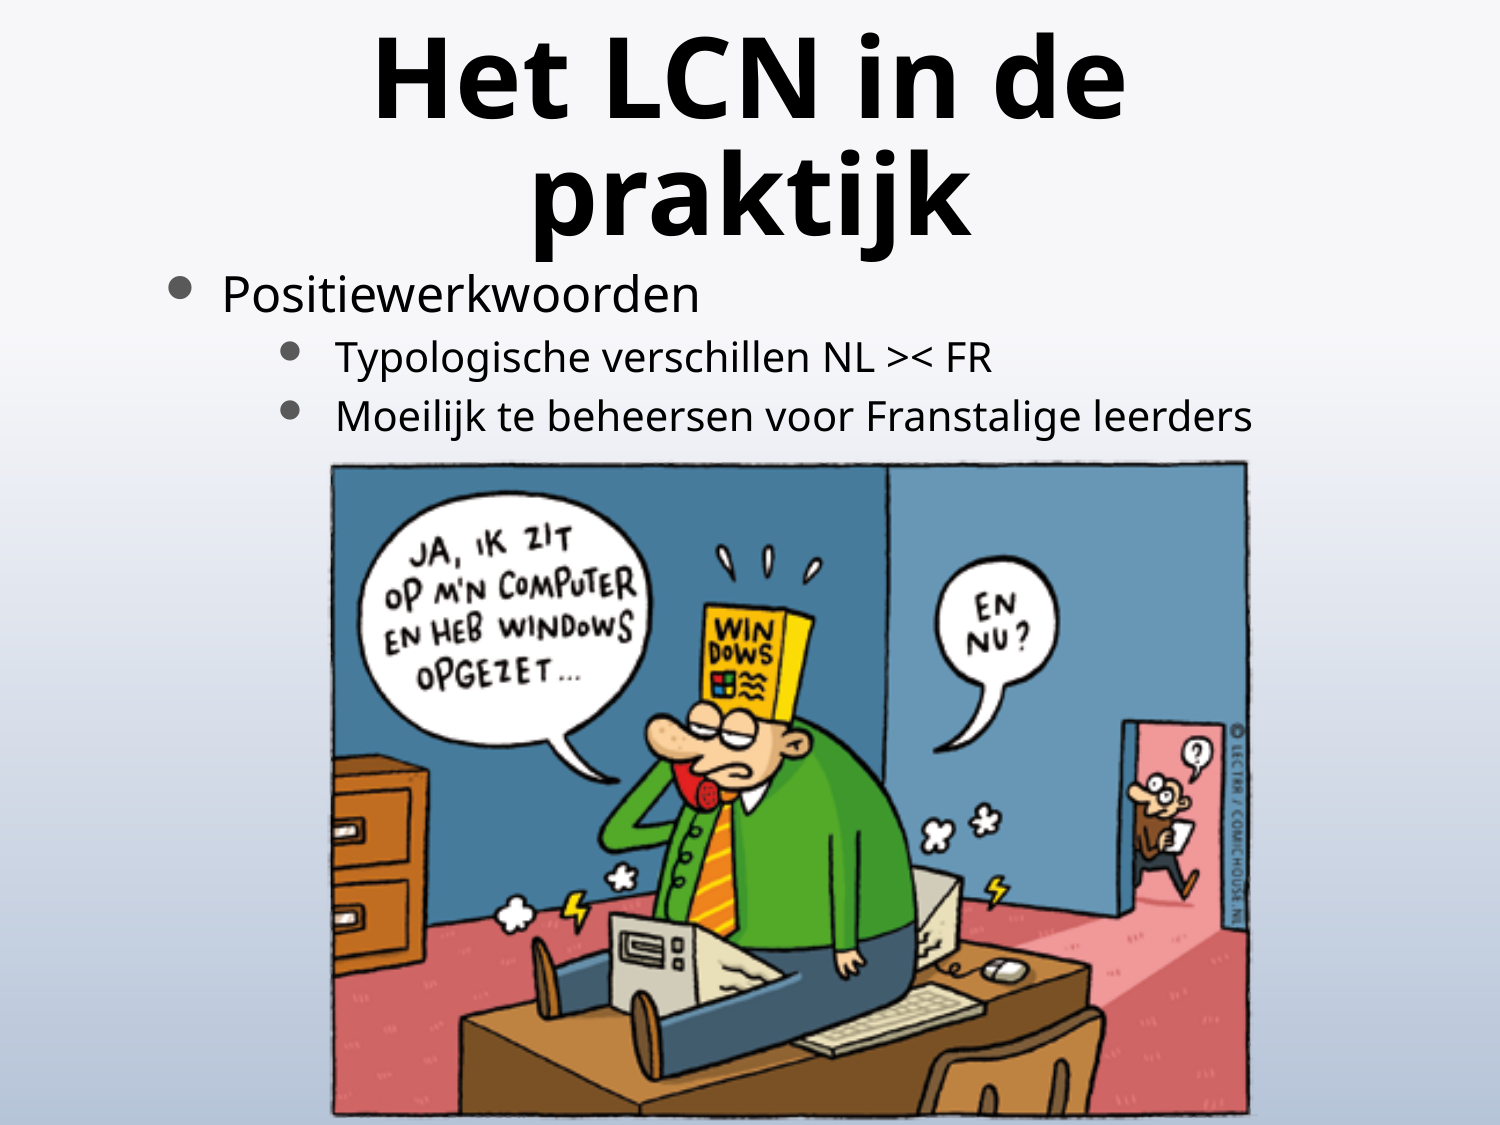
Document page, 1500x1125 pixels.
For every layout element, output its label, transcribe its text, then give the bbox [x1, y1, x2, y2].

title Het LCN in de praktijk [150, 37, 1350, 245]
list Positiewerkwoorden Typologische verschillen NL >< FR Moeilijk te beheersen voor Franstalige leerders [150, 255, 1350, 489]
picture [323, 452, 1260, 1125]
